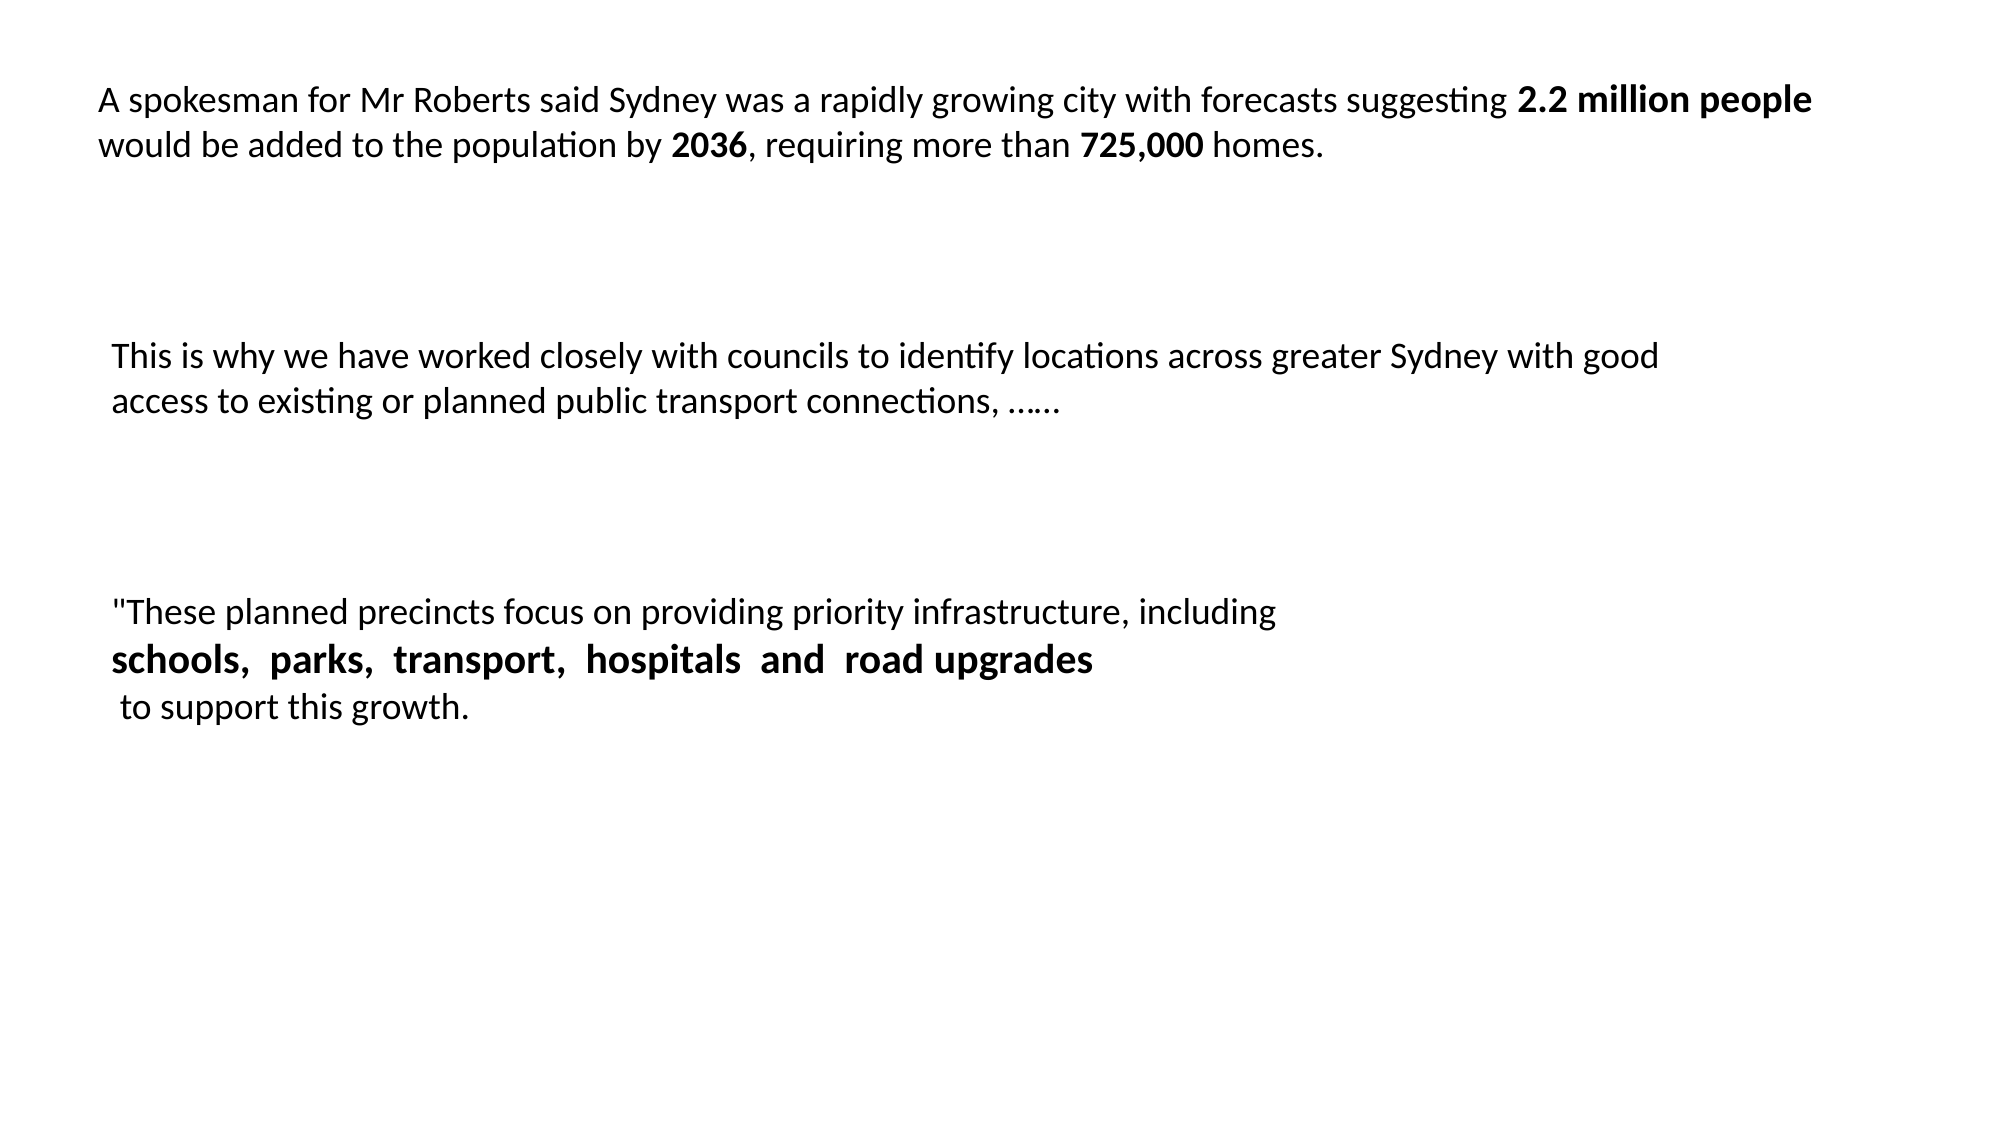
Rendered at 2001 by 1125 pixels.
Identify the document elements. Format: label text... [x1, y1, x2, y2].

text_box "These planned precincts focus on providing priority infrastructure, including schools, parks, transport, hospitals and road upgrades to support this growth. [96, 579, 1850, 734]
text_box A spokesman for Mr Roberts said Sydney was a rapidly growing city with forecasts suggesting 2.2 million people would be added to the population by 2036, requiring more than 725,000 homes. [83, 65, 1850, 173]
text_box This is why we have worked closely with councils to identify locations across greater Sydney with good access to existing or planned public transport connections, …… [96, 323, 1760, 429]
